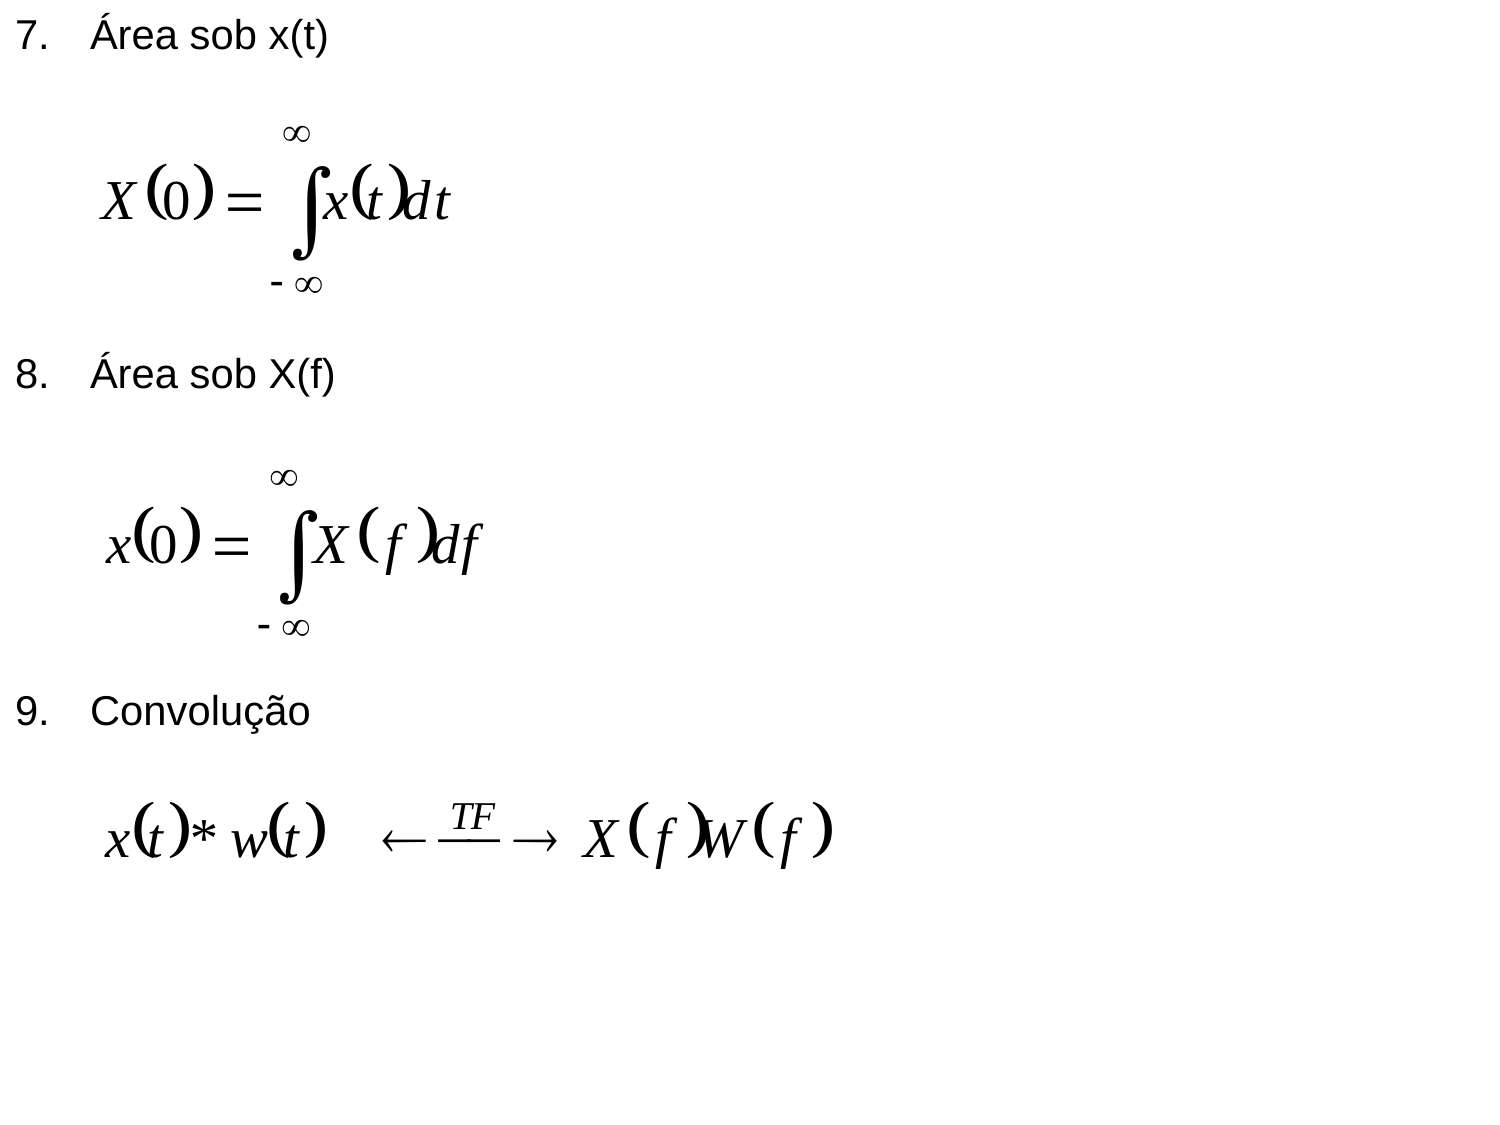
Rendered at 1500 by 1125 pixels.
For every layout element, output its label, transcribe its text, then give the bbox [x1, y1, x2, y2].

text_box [92, 444, 503, 654]
text_box Área sob X(f) [0, 339, 1500, 405]
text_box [86, 101, 462, 310]
text_box Convolução [0, 675, 1500, 741]
text_box Área sob x(t) [0, 0, 1500, 66]
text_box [92, 783, 837, 886]
